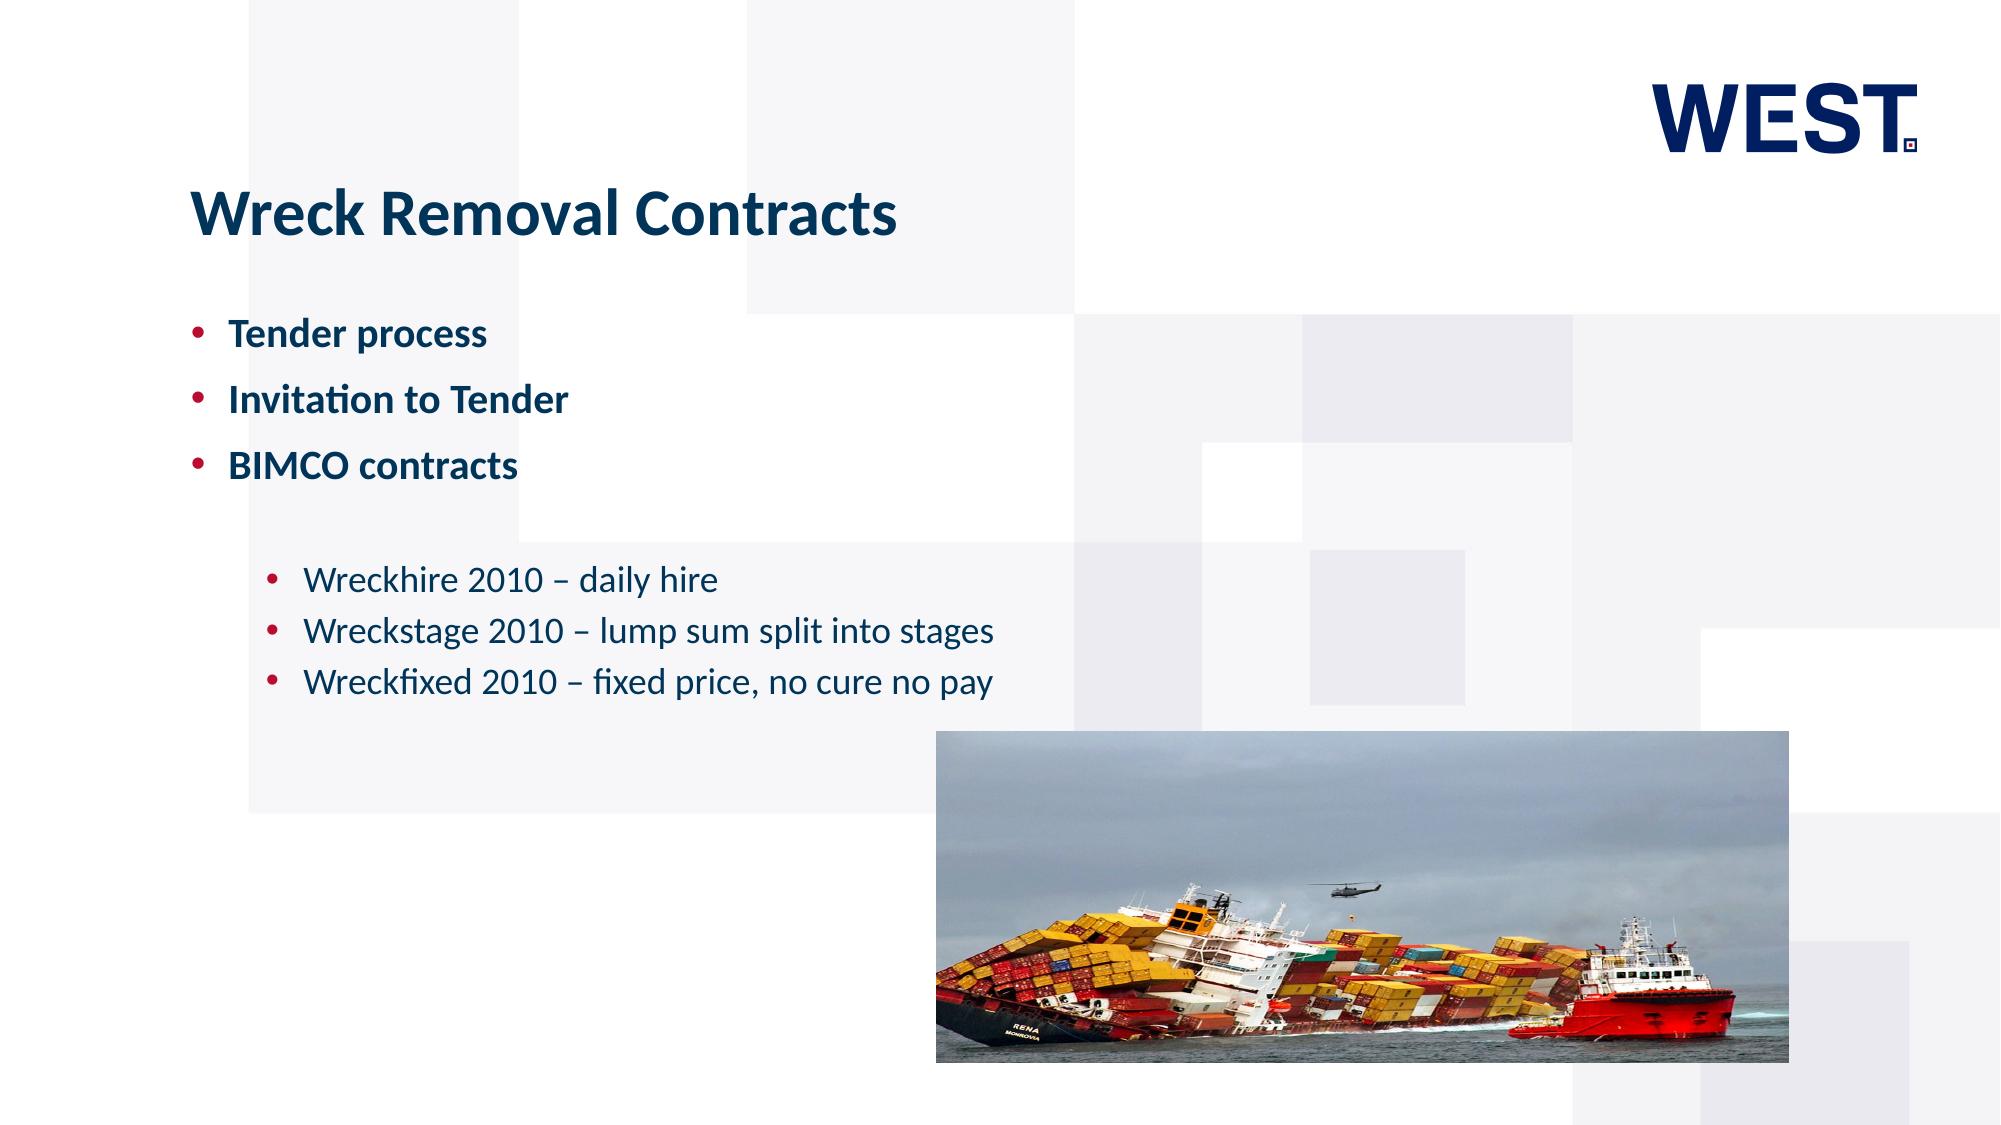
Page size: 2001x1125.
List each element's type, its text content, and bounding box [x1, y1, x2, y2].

list Tender process Invitation to Tender BIMCO contracts Wreckhire 2010 – daily hire Wreckstage 2010 – lump sum split into stages Wreckfixed 2010 – fixed price, no cure no pay [175, 304, 1891, 1090]
picture [0, 0, 2000, 1125]
title Wreck Removal Contracts [175, 154, 1476, 273]
